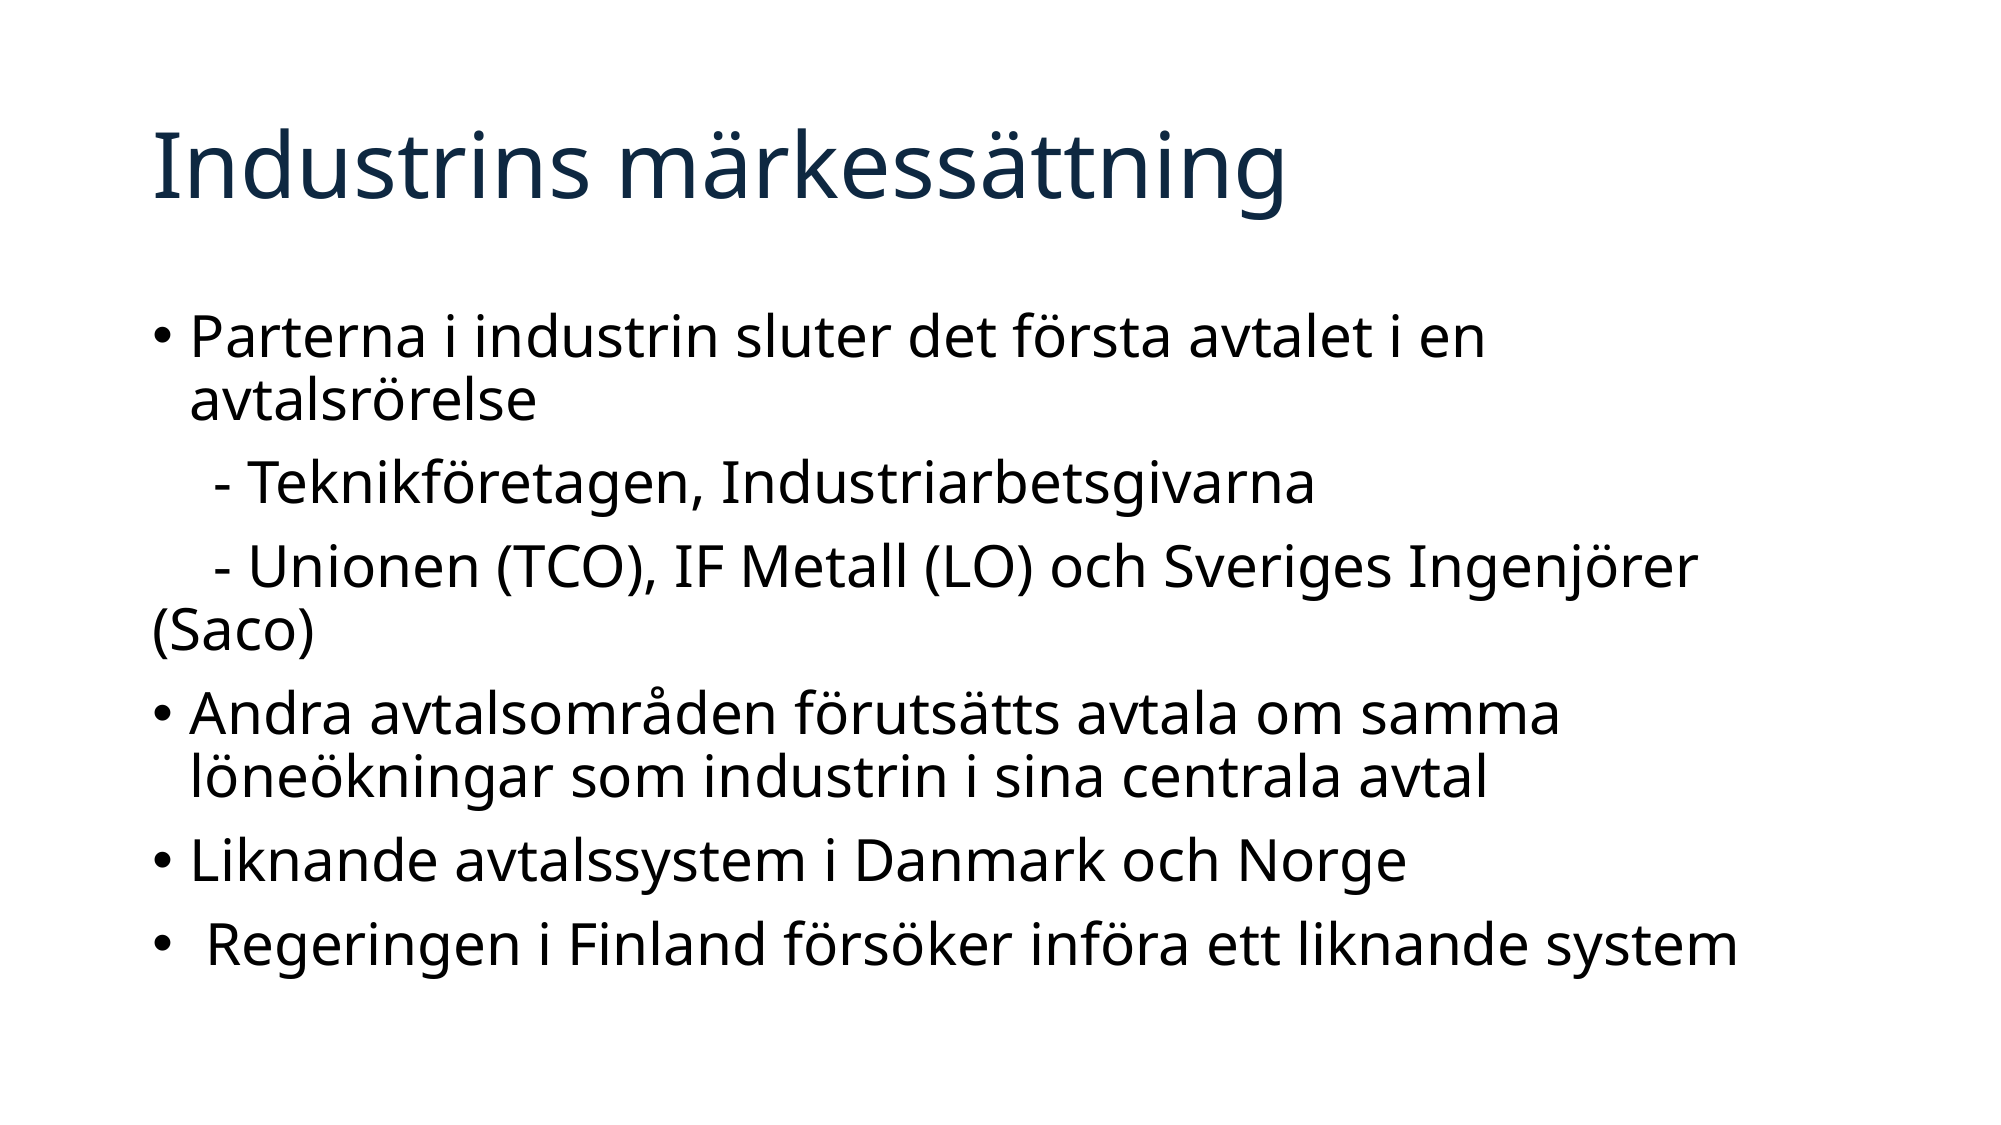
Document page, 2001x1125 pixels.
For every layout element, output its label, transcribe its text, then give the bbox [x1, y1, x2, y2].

list Parterna i industrin sluter det första avtalet i en avtalsrörelse - Teknikföretagen, Industriarbetsgivarna - Unionen (TCO), IF Metall (LO) och Sveriges Ingenjörer (Saco) Andra avtalsområden förutsätts avtala om samma löneökningar som industrin i sina centrala avtal Liknande avtalssystem i Danmark och Norge Regeringen i Finland försöker införa ett liknande system [137, 299, 1863, 1014]
title Industrins märkessättning [137, 59, 1863, 278]
